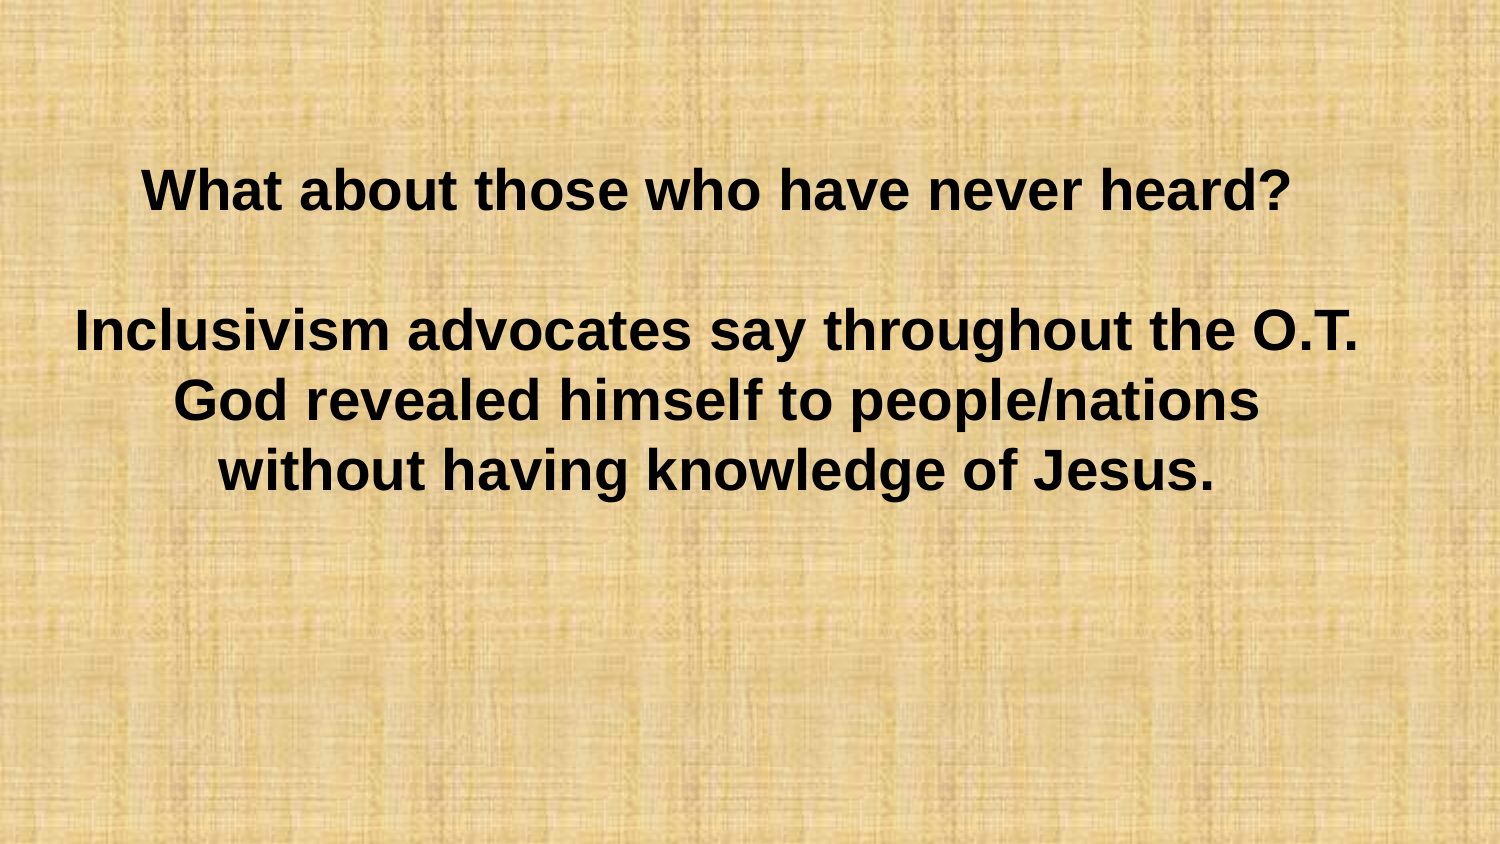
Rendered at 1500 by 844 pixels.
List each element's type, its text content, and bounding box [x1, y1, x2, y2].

picture [0, 0, 1500, 844]
list What about those who have never heard? Inclusivism advocates say throughout the O.T. God revealed himself to people/nations without having knowledge of Jesus. [50, 67, 1385, 622]
